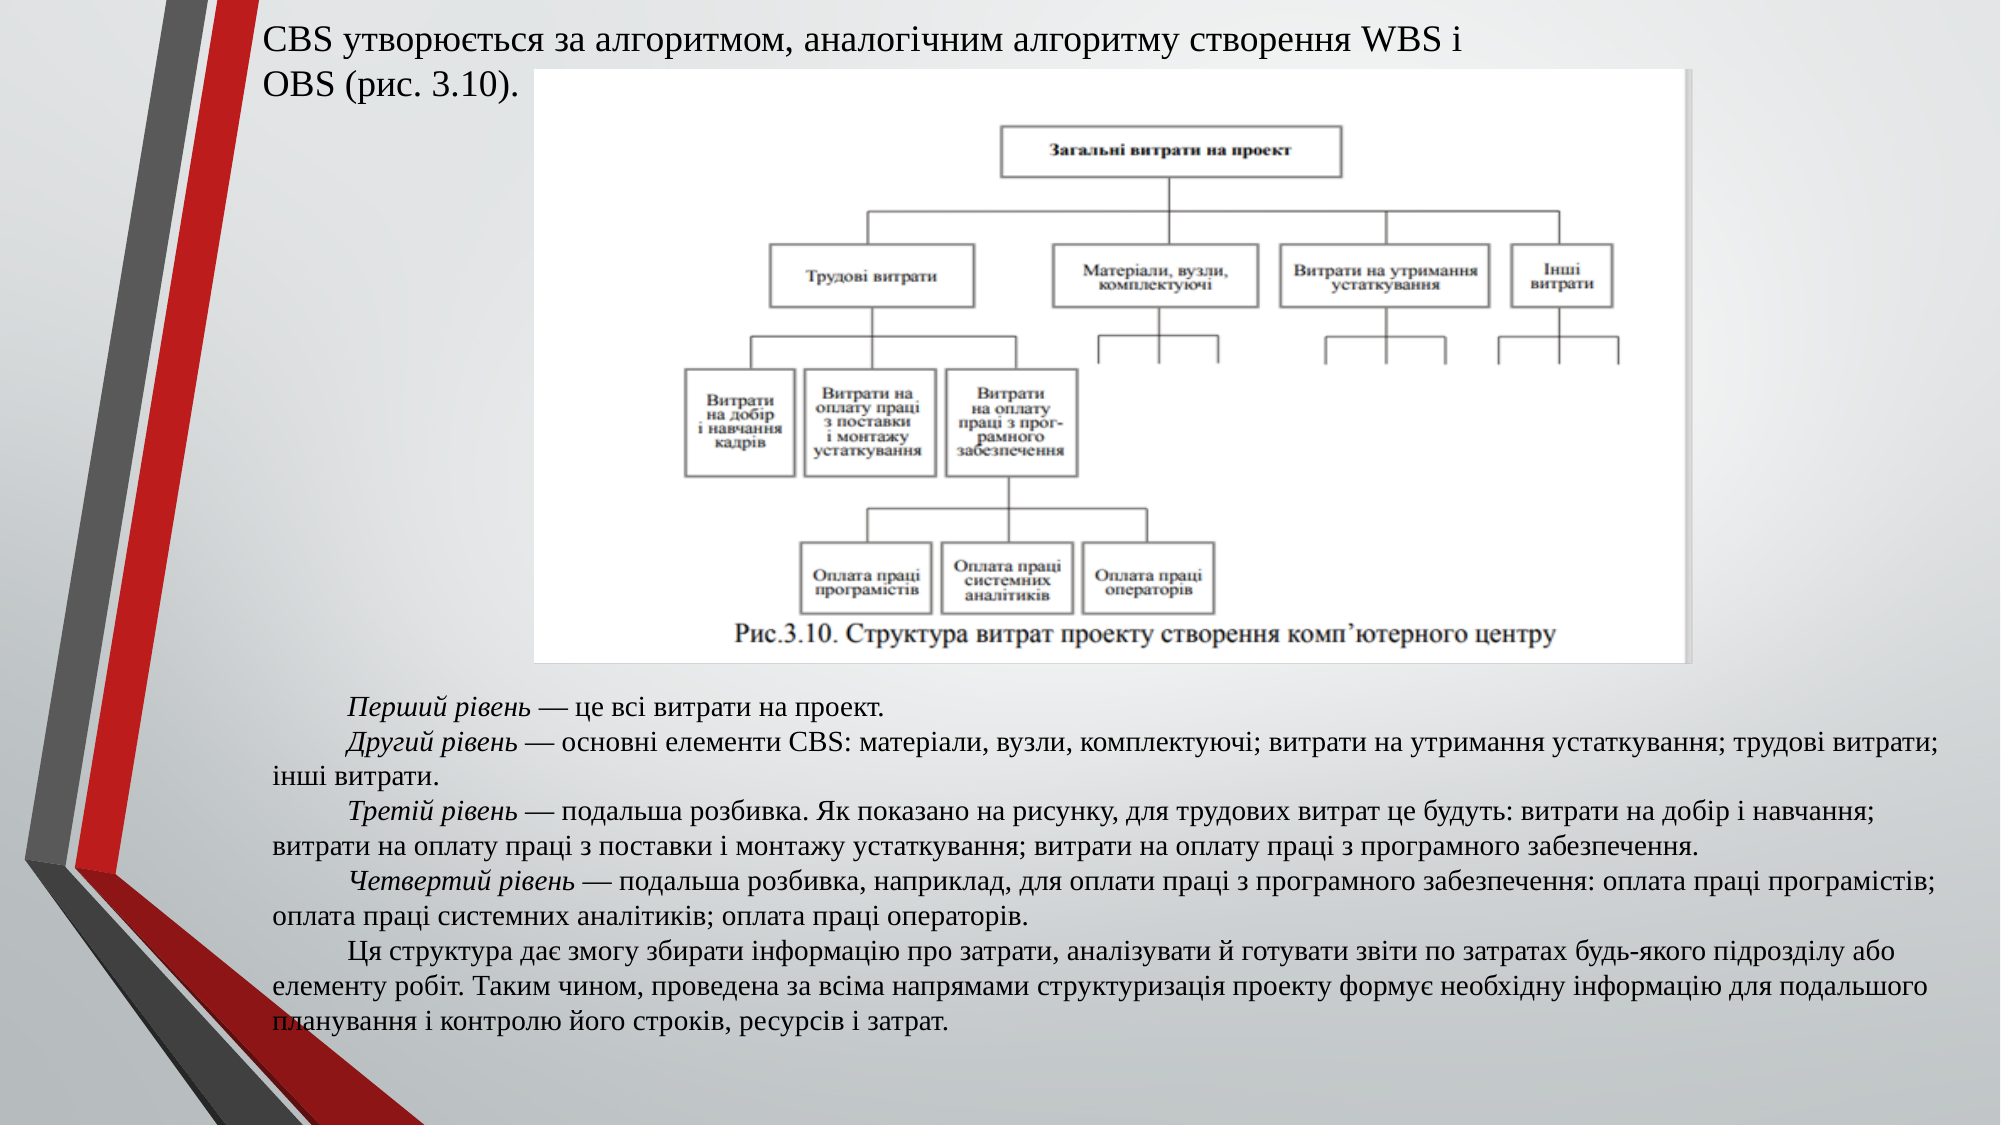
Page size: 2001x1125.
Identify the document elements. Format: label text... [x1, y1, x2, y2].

picture [534, 69, 1694, 665]
text_box CBS утворюється за алгоритмом, аналогічним алгоритму створення WBS і OBS (рис. 3.10). [172, 7, 1725, 157]
text_box Перший рівень — це всі витрати на проект. Другий рівень — основні елементи CBS: матеріали, вузли, комплектуючі; витрати на утримання устаткування; трудові витрати; інші витрати. Третій рівень — подальша розбивка. Як показано на рисунку, для трудових витрат це будуть: витрати на добір і навчання; витрати на оплату праці з поставки і монтажу устаткування; витрати на оплату праці з програмного забезпечення. Четвертий рівень — подальша розбивка, наприклад, для оплати праці з програмного забезпечення: оплата праці програмістів; оплата праці системних аналітиків; оплата праці операторів. Ця структура дає змогу збирати інформацію про затрати, аналізувати й готувати звіти по затратах будь-якого підрозділу або елементу робіт. Таким чином, проведена за всіма напрямами структуризація проекту формує необхідну інформацію для подальшого планування і контролю його строків, ресурсів і затрат. [257, 679, 1971, 1044]
